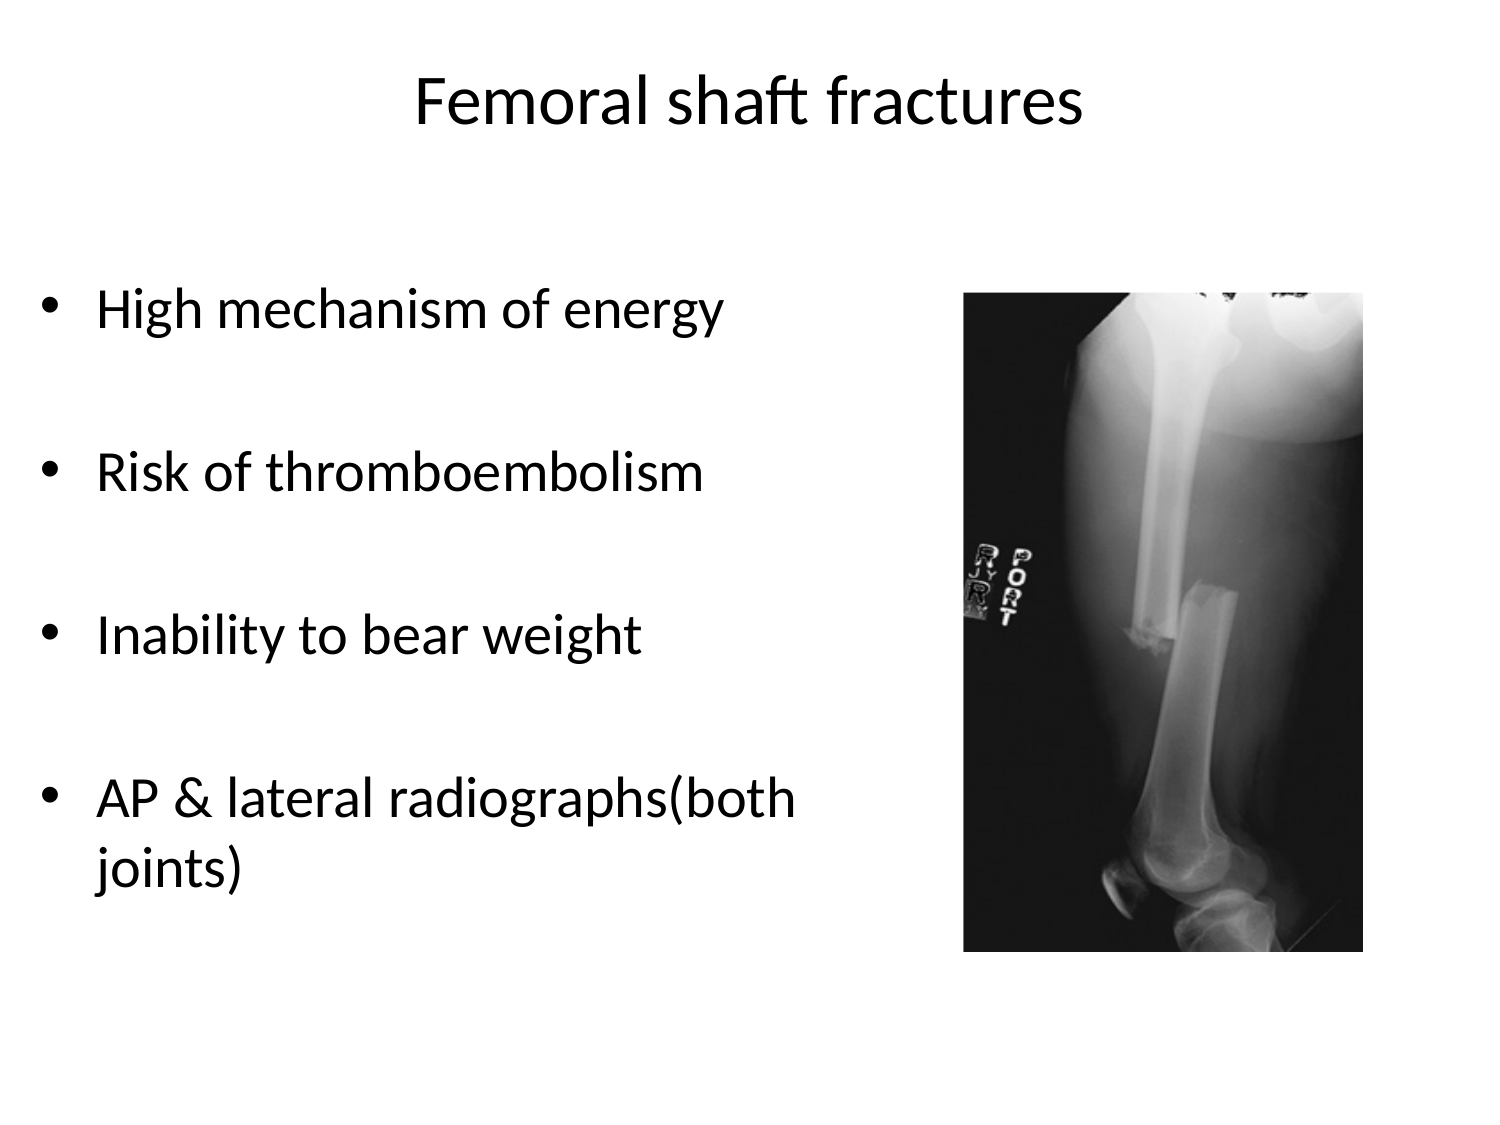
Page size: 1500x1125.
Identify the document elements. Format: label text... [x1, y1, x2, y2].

list High mechanism of energy Risk of thromboembolism Inability to bear weight AP & lateral radiographs(both joints) [24, 262, 925, 1005]
picture [962, 287, 1363, 953]
title Femoral shaft fractures [75, 45, 1425, 233]
